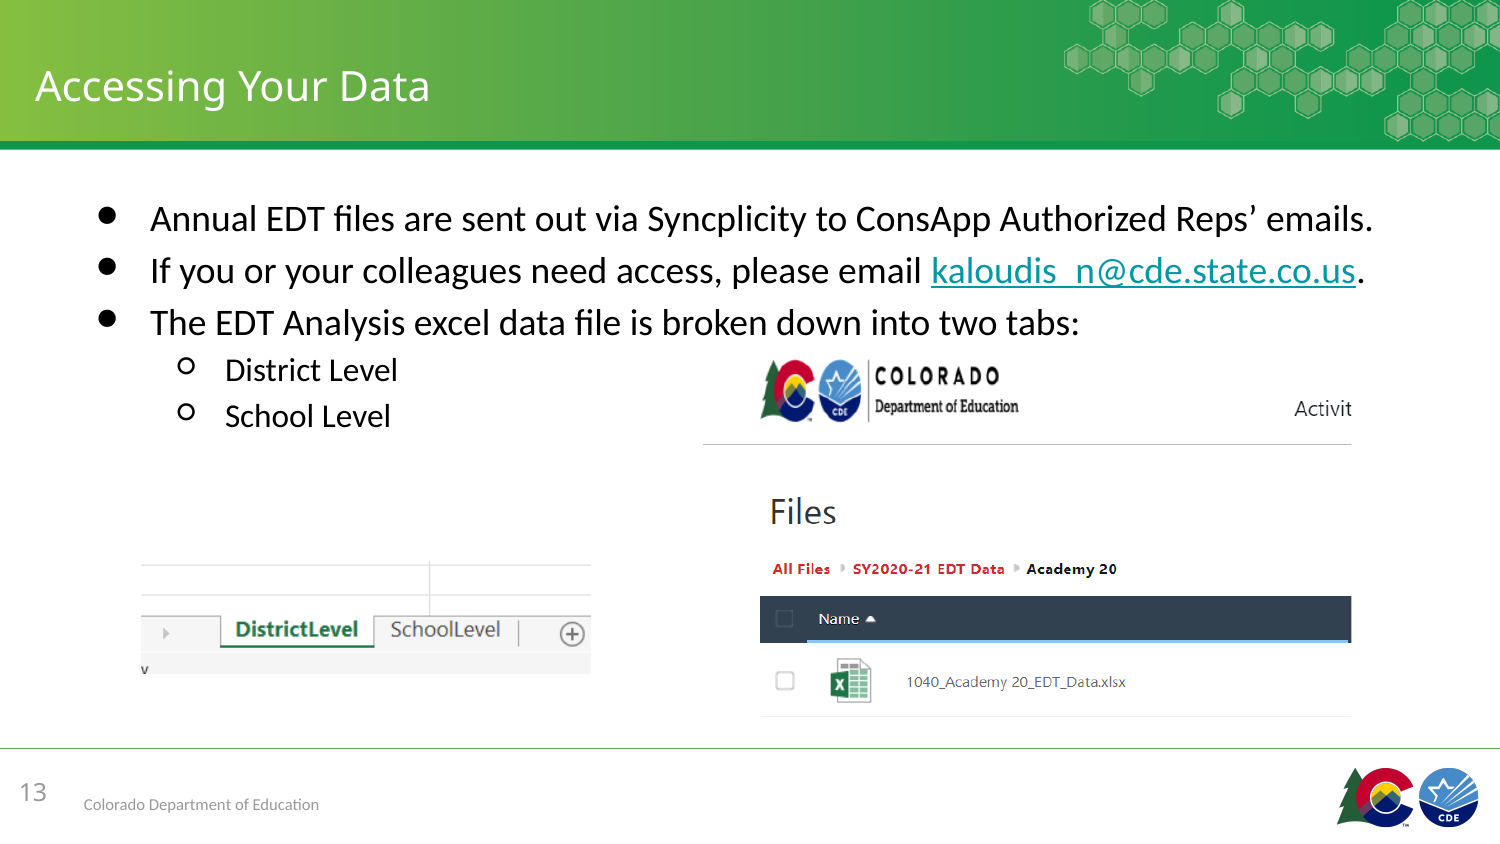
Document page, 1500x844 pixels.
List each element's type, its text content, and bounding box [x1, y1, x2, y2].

picture [702, 350, 1352, 724]
picture [1336, 767, 1479, 828]
slide_number 13 [18, 776, 76, 823]
title Accessing Your Data [34, 37, 1433, 132]
picture [0, 0, 1500, 150]
list Annual EDT files are sent out via Syncplicity to ConsApp Authorized Reps’ emails. If you or your colleagues need access, please email kaloudis_n@cde.state.co.us. The EDT Analysis excel data file is broken down into two tabs: District Level School Level [75, 187, 1433, 712]
picture [141, 560, 591, 674]
